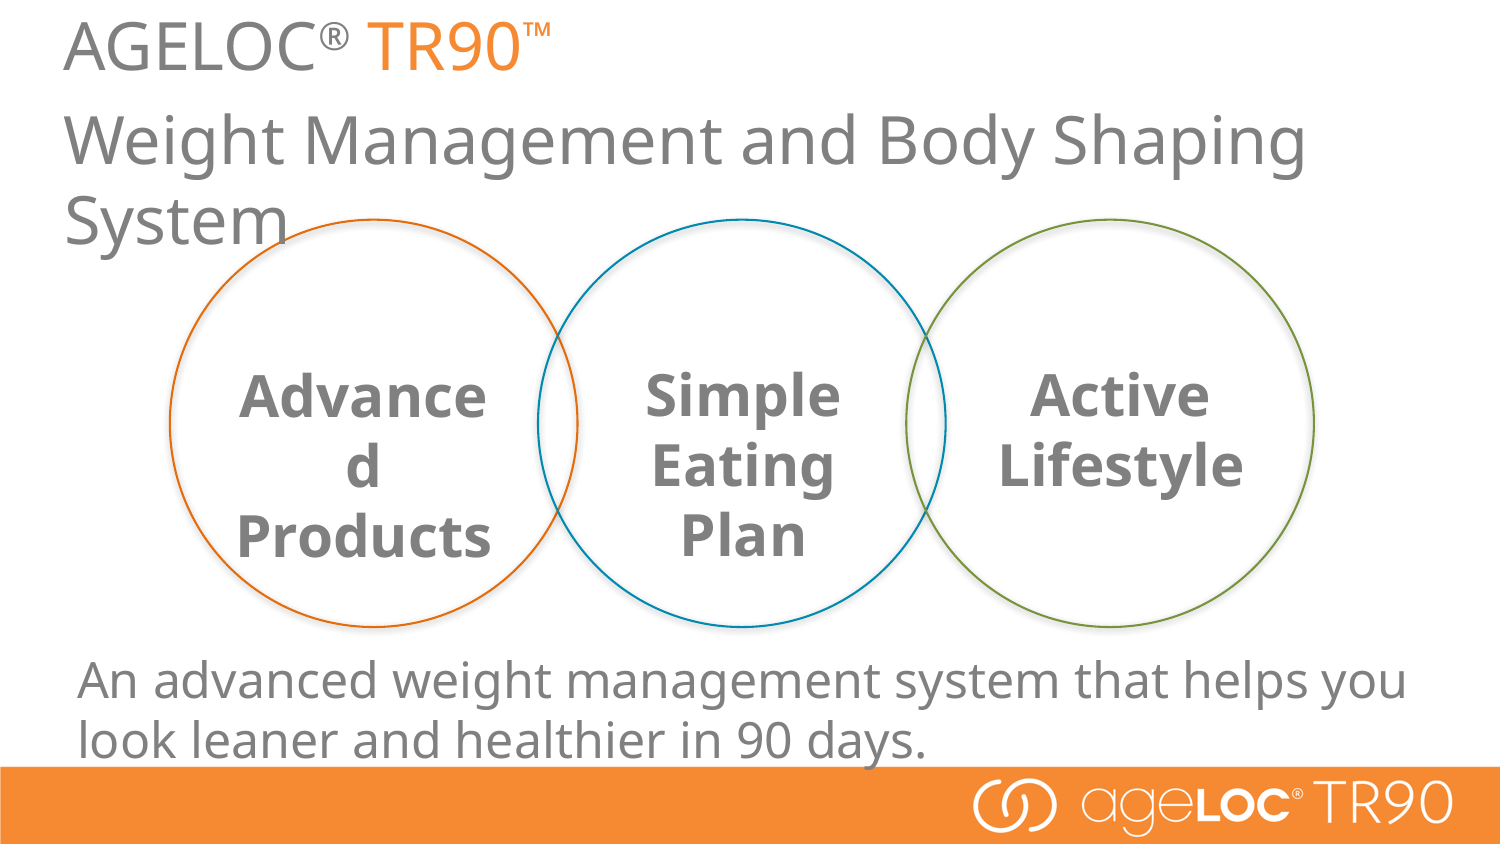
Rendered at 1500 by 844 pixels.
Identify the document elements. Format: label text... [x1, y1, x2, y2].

text_box [169, 218, 556, 628]
text_box An advanced weight management system that helps you look leaner and healthier in 90 days. [62, 641, 1425, 777]
text_box Advanced Products [209, 351, 519, 498]
list AGELOC® TR90™ Weight Management and Body Shaping System [50, 0, 1488, 202]
picture [0, 2, 1500, 844]
text_box [537, 218, 924, 628]
text_box Simple Eating Plan [589, 350, 898, 497]
text_box [905, 218, 1315, 628]
text_box Active Lifestyle [966, 350, 1276, 497]
